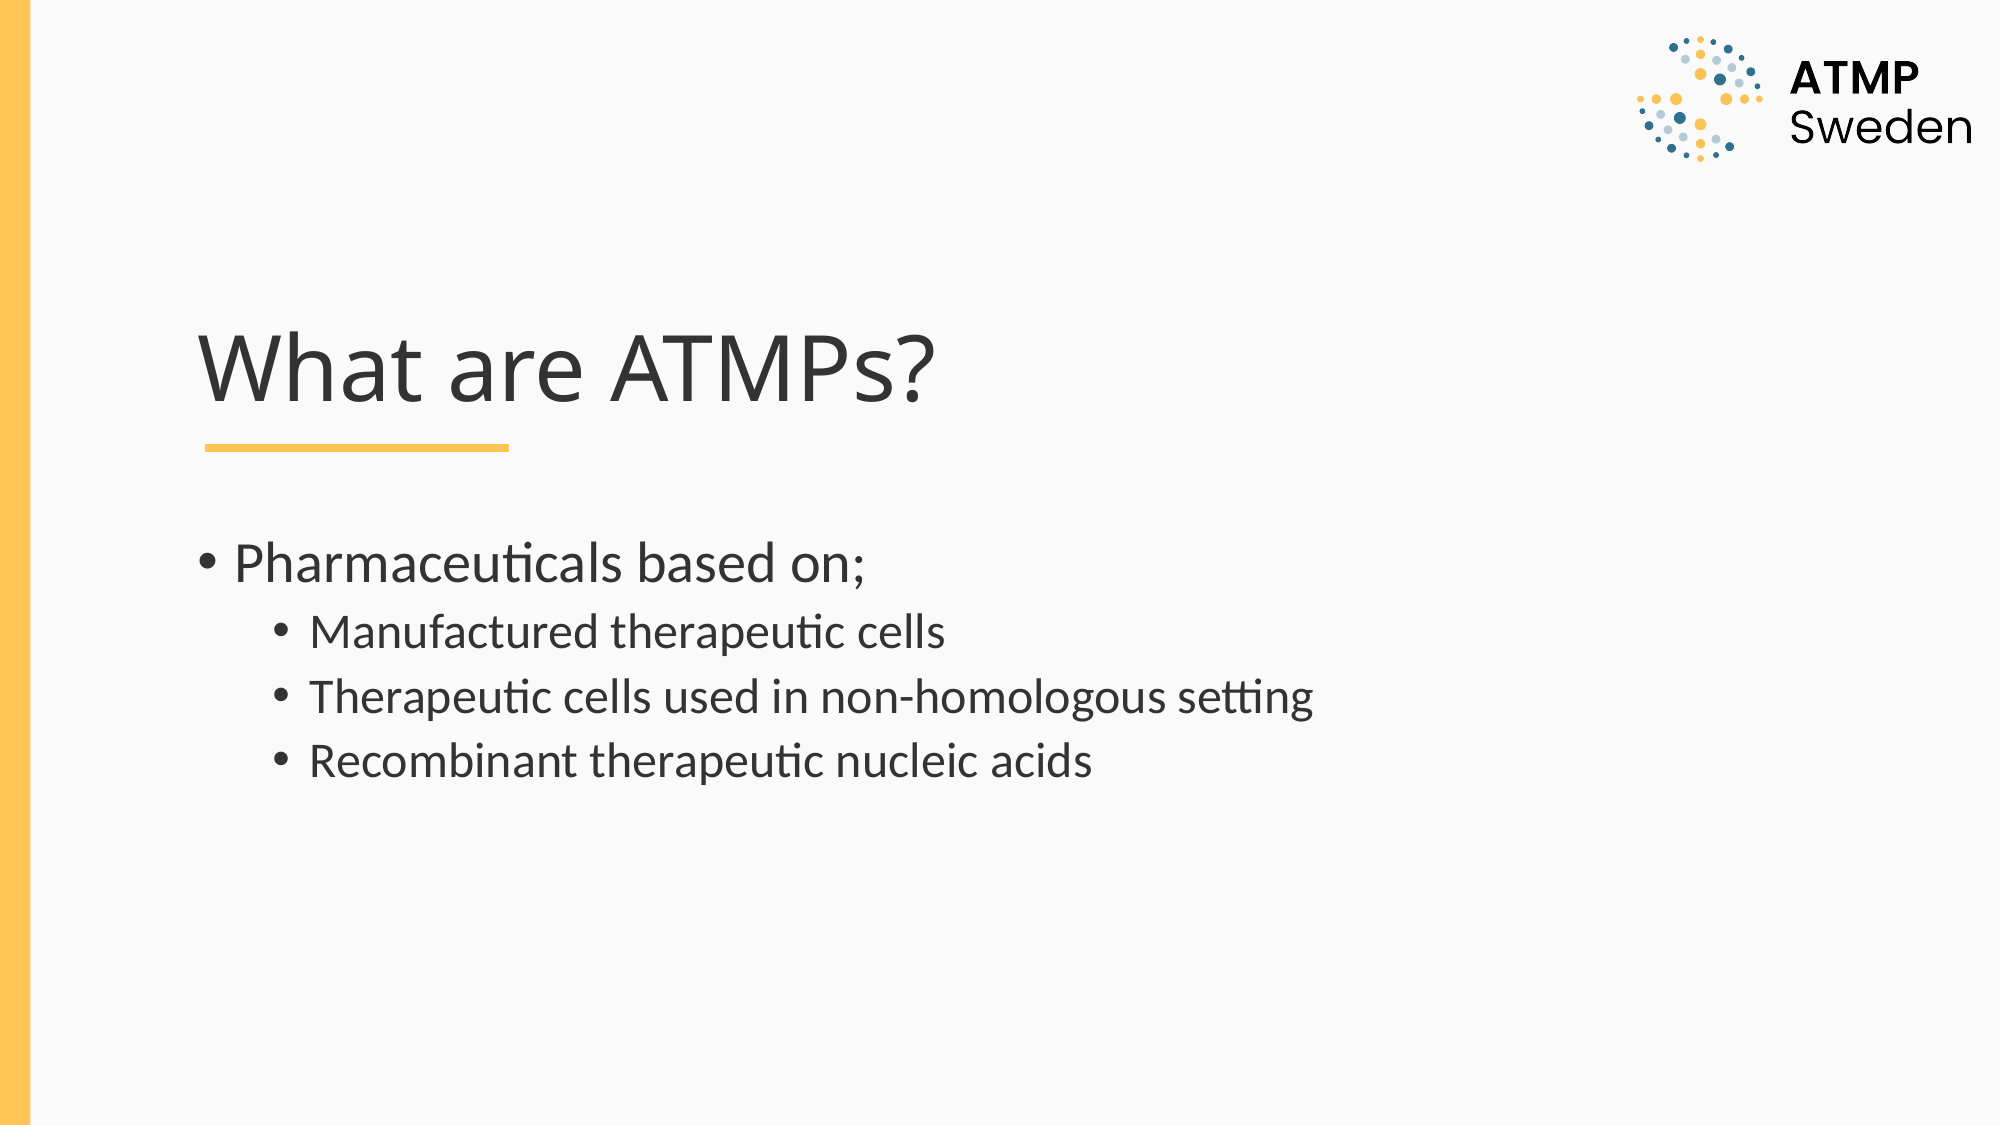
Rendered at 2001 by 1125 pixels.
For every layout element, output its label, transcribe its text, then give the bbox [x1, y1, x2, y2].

text_box [0, 0, 31, 1125]
list Pharmaceuticals based on; Manufactured therapeutic cells Therapeutic cells used in non-homologous setting Recombinant therapeutic nucleic acids [182, 525, 1633, 1005]
title What are ATMPs? [182, 234, 1214, 510]
picture [1637, 36, 1971, 162]
